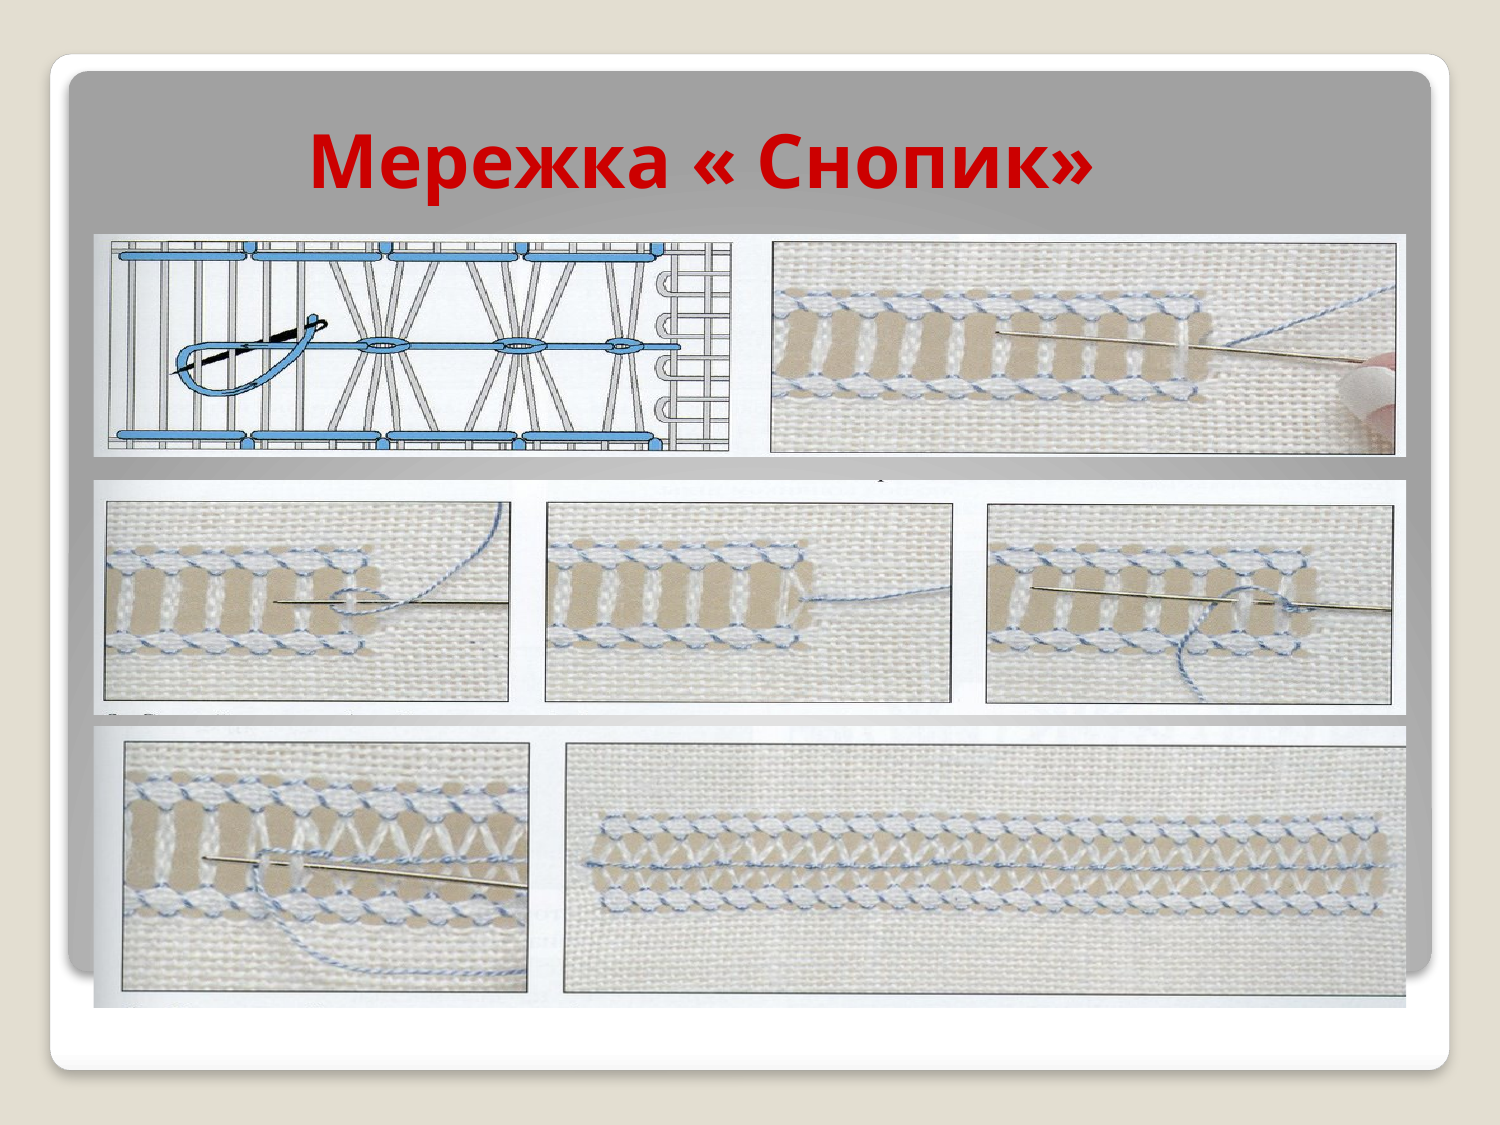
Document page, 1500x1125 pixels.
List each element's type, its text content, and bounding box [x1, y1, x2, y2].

title Мережка « Снопик» [292, 105, 1425, 211]
picture [93, 480, 1407, 716]
picture [93, 726, 1407, 1009]
picture [93, 234, 1407, 458]
